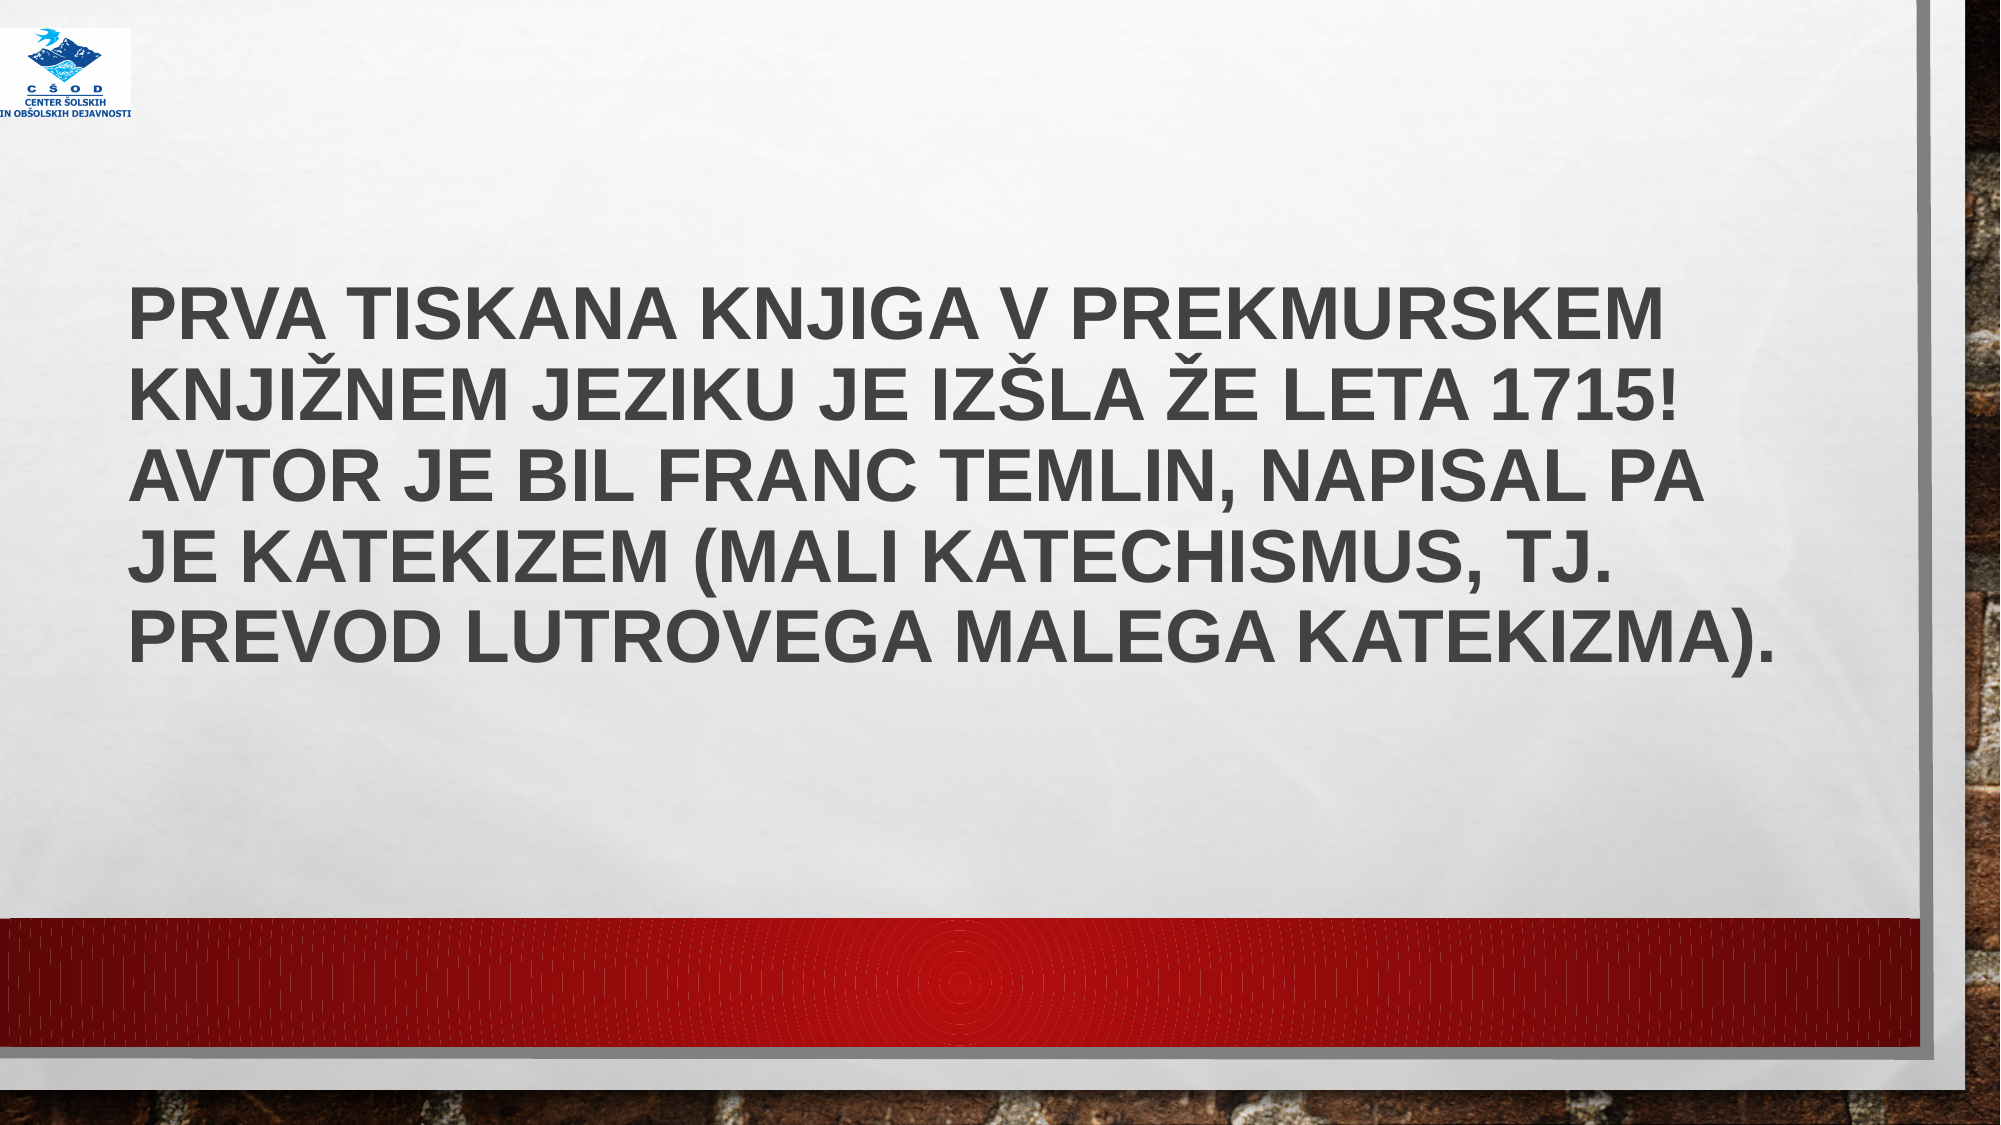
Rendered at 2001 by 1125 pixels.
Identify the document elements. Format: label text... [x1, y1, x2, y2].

title prva tiskana knjiga v prekmurskem knjižnem jeziku Je izšla že leta 1715! AVTOR JE BIL FRANC TEMLIN, NAPISAL PA JE KATEKIZEM (Mali Katechismus, tj. prevod Lutrovega Malega katekizma). [112, 112, 1818, 302]
picture [0, 0, 2000, 1125]
list [73, 301, 1780, 845]
picture [0, 28, 131, 118]
